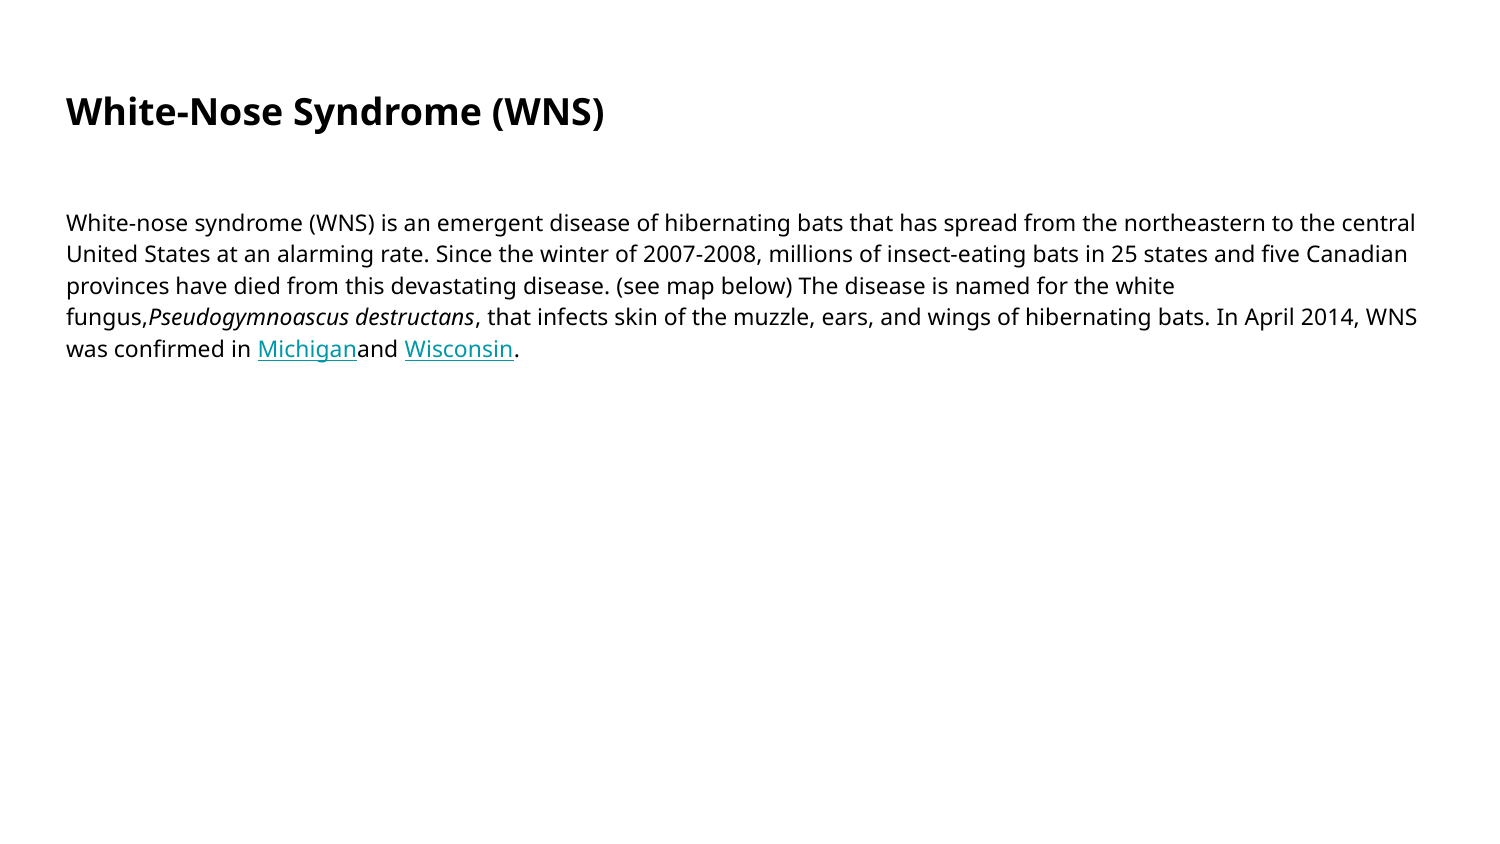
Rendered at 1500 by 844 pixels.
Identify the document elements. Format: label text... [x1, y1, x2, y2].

list White-nose syndrome (WNS) is an emergent disease of hibernating bats that has spread from the northeastern to the central United States at an alarming rate. Since the winter of 2007-2008, millions of insect-eating bats in 25 states and five Canadian provinces have died from this devastating disease. (see map below) The disease is named for the white fungus,Pseudogymnoascus destructans, that infects skin of the muzzle, ears, and wings of hibernating bats. In April 2014, WNS was confirmed in Michiganand Wisconsin. [51, 189, 1449, 750]
title White-Nose Syndrome (WNS) [51, 72, 1449, 167]
